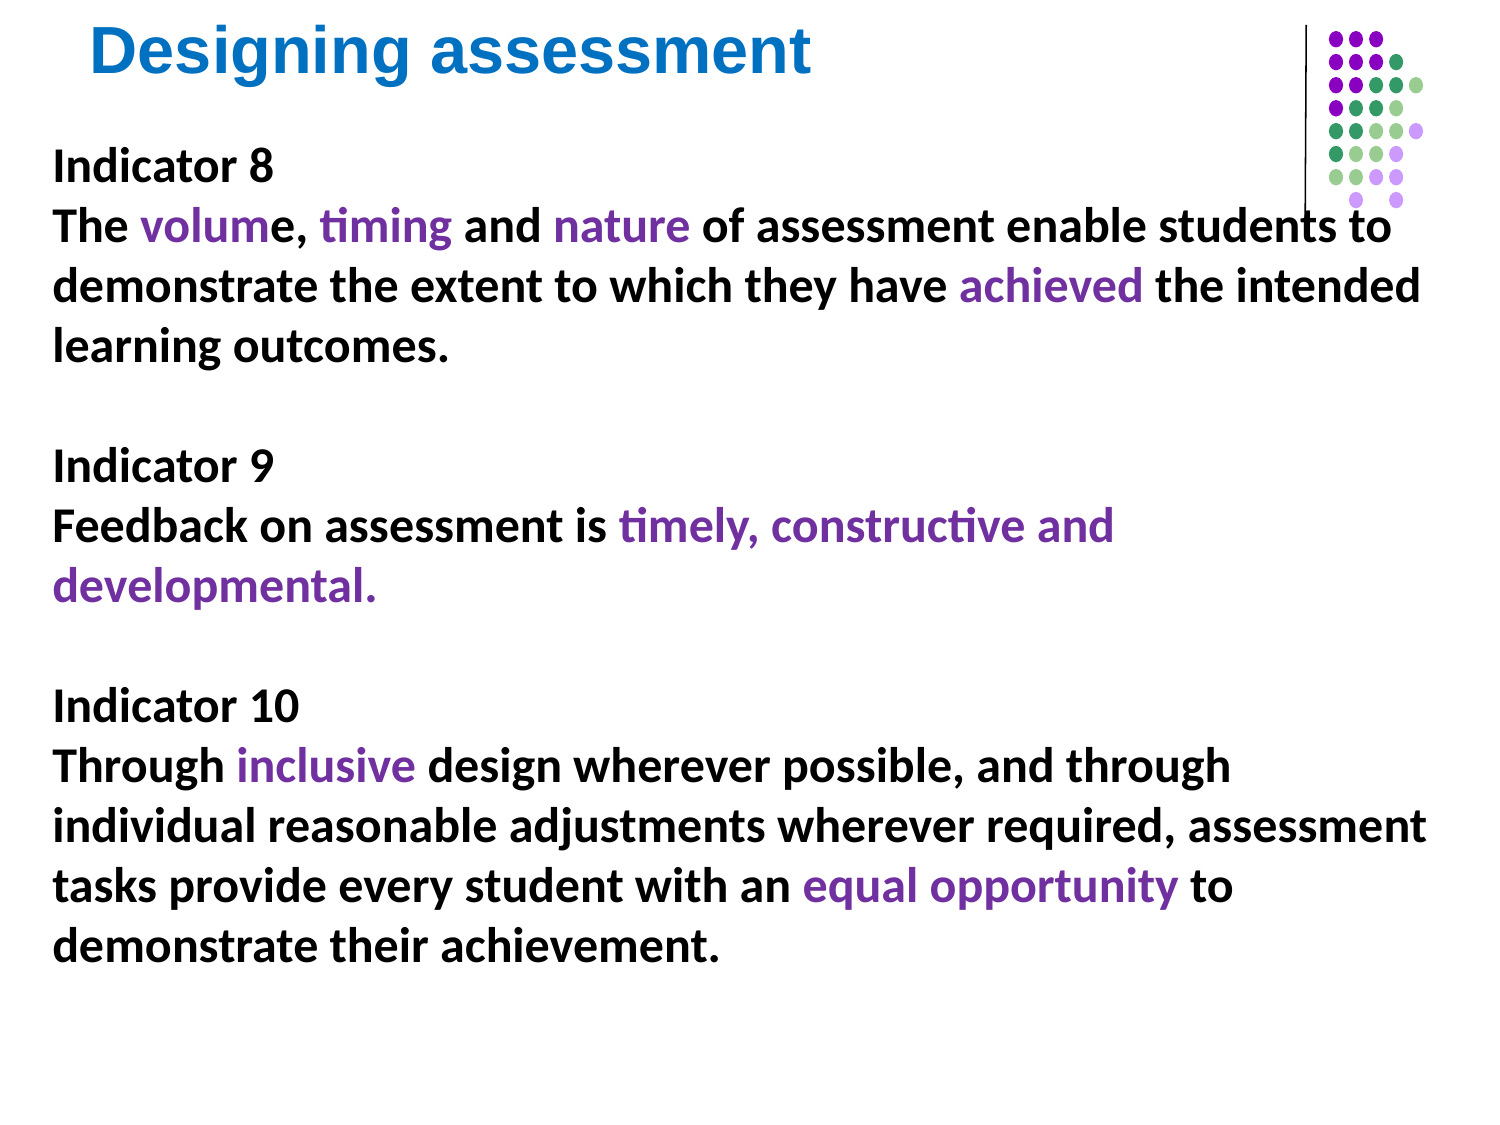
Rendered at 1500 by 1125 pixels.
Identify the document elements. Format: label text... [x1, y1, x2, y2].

text_box Indicator 8 The volume, timing and nature of assessment enable students to demonstrate the extent to which they have achieved the intended learning outcomes. Indicator 9 Feedback on assessment is timely, constructive and developmental. Indicator 10 Through inclusive design wherever possible, and through individual reasonable adjustments wherever required, assessment tasks provide every student with an equal opportunity to demonstrate their achievement. [37, 125, 1450, 1125]
text_box Designing assessment [74, 0, 1425, 125]
